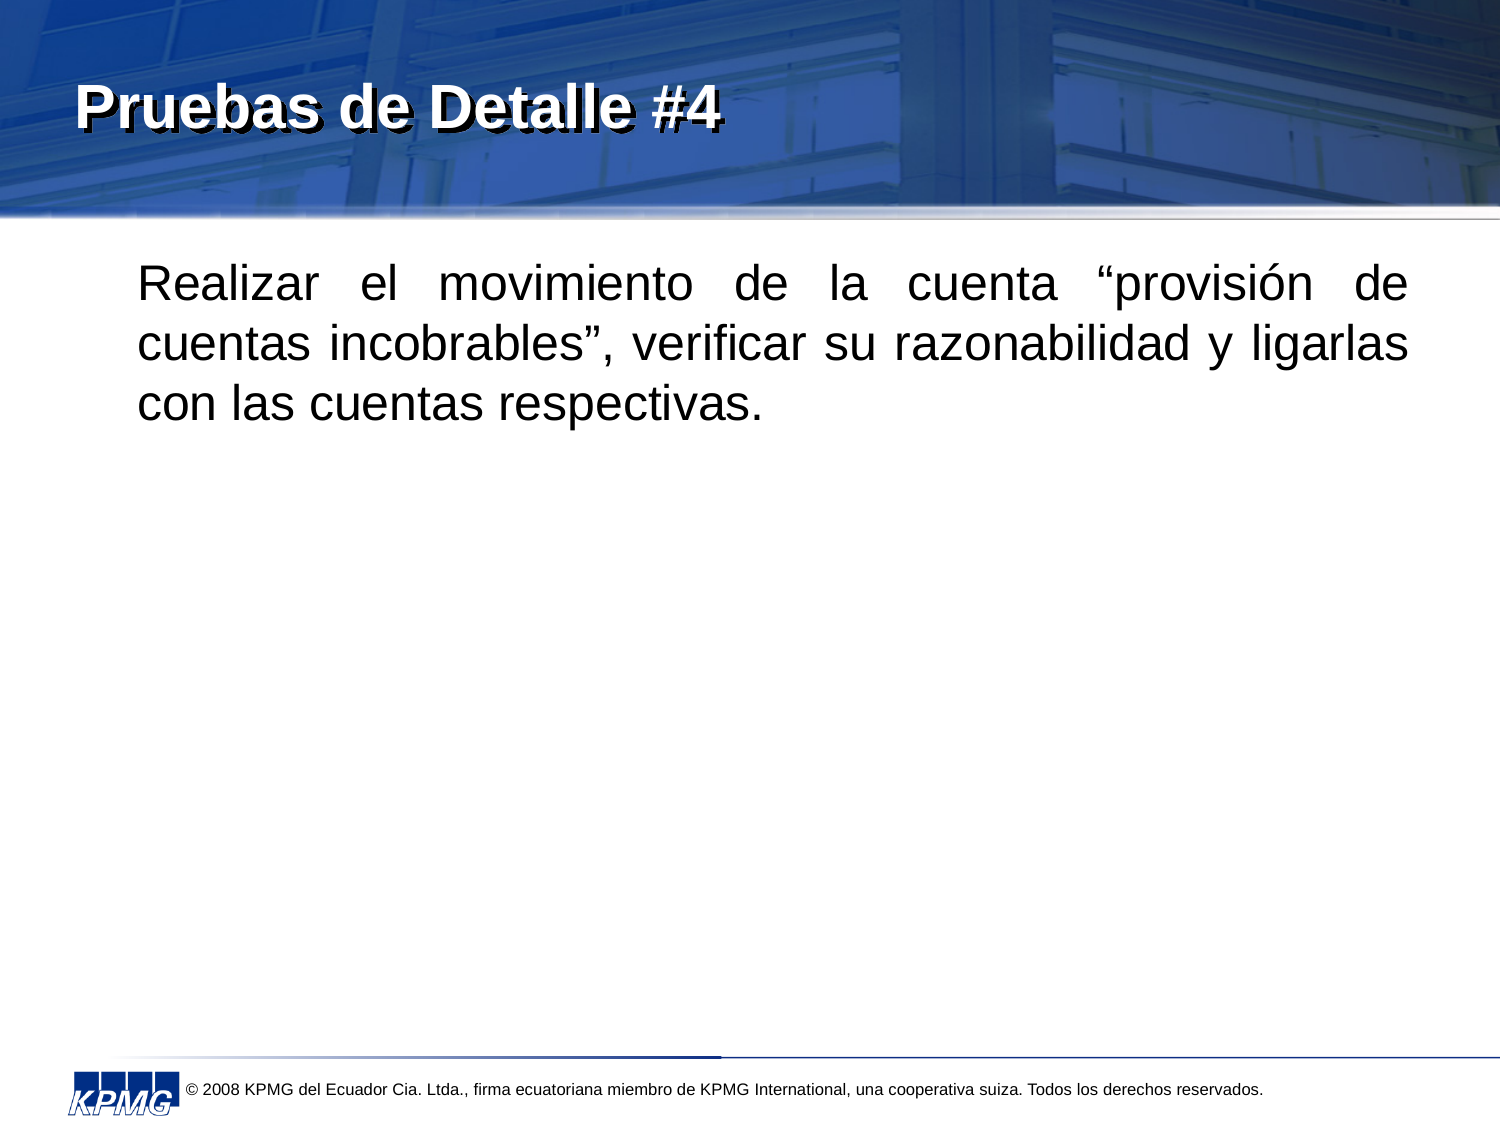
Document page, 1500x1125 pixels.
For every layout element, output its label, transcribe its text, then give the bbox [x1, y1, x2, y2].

picture [67, 1070, 180, 1116]
picture [0, 0, 1500, 220]
title Pruebas de Detalle #4 [59, 11, 1451, 196]
list Realizar el movimiento de la cuenta “provisión de cuentas incobrables”, verificar su razonabilidad y ligarlas con las cuentas respectivas. [74, 242, 1426, 438]
